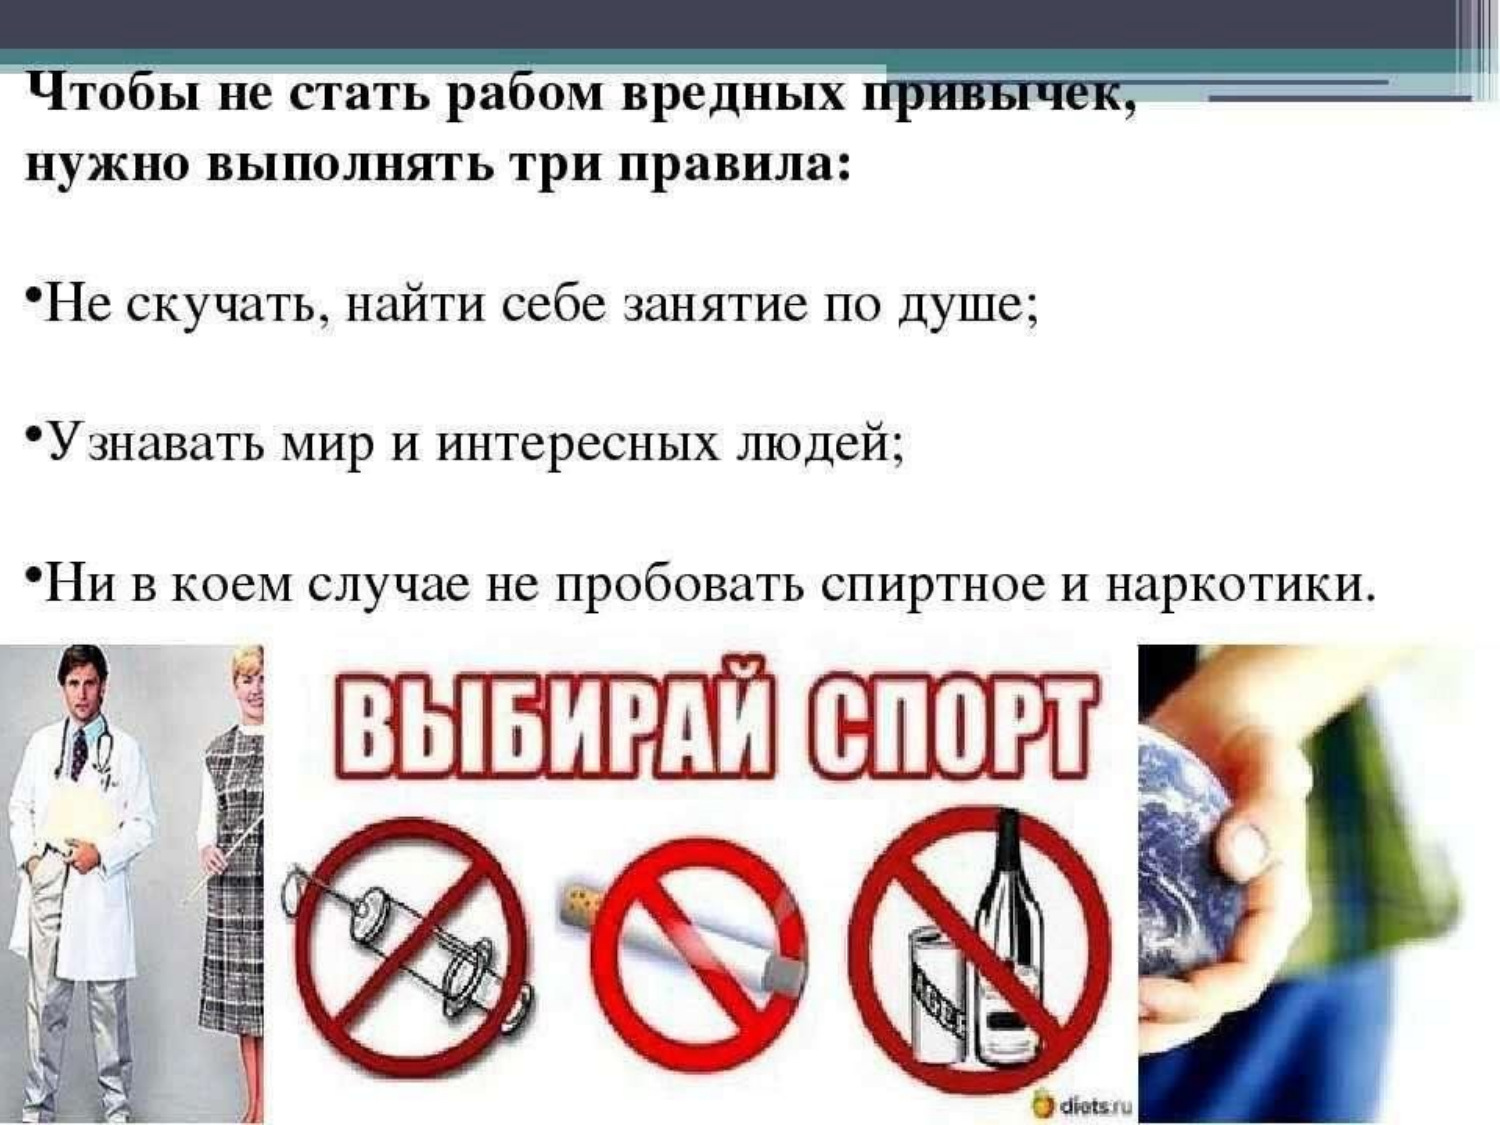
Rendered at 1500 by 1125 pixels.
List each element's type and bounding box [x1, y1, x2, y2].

list [0, 0, 1500, 1125]
